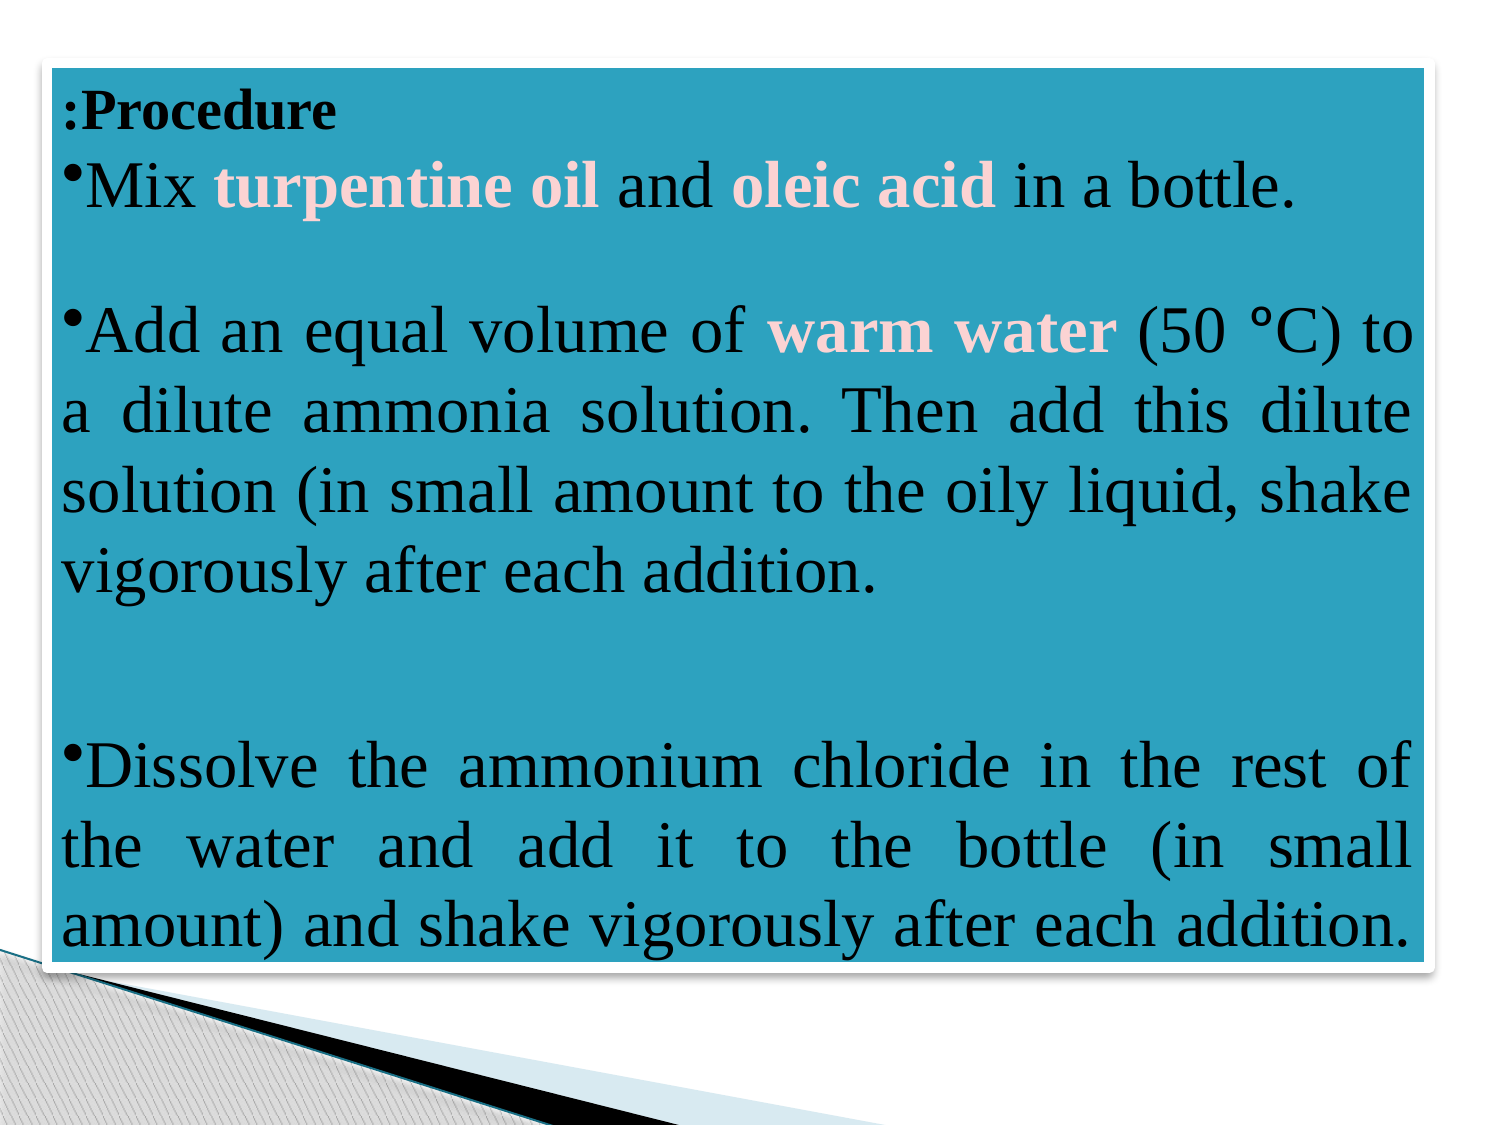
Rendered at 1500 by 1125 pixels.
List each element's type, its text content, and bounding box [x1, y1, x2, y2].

text_box Procedure: Mix turpentine oil and oleic acid in a bottle. Add an equal volume of warm water (50 ºC) to a dilute ammonia solution. Then add this dilute solution (in small amount to the oily liquid, shake vigorously after each addition. Dissolve the ammonium chloride in the rest of the water and add it to the bottle (in small amount) and shake vigorously after each addition. [42, 58, 1435, 973]
